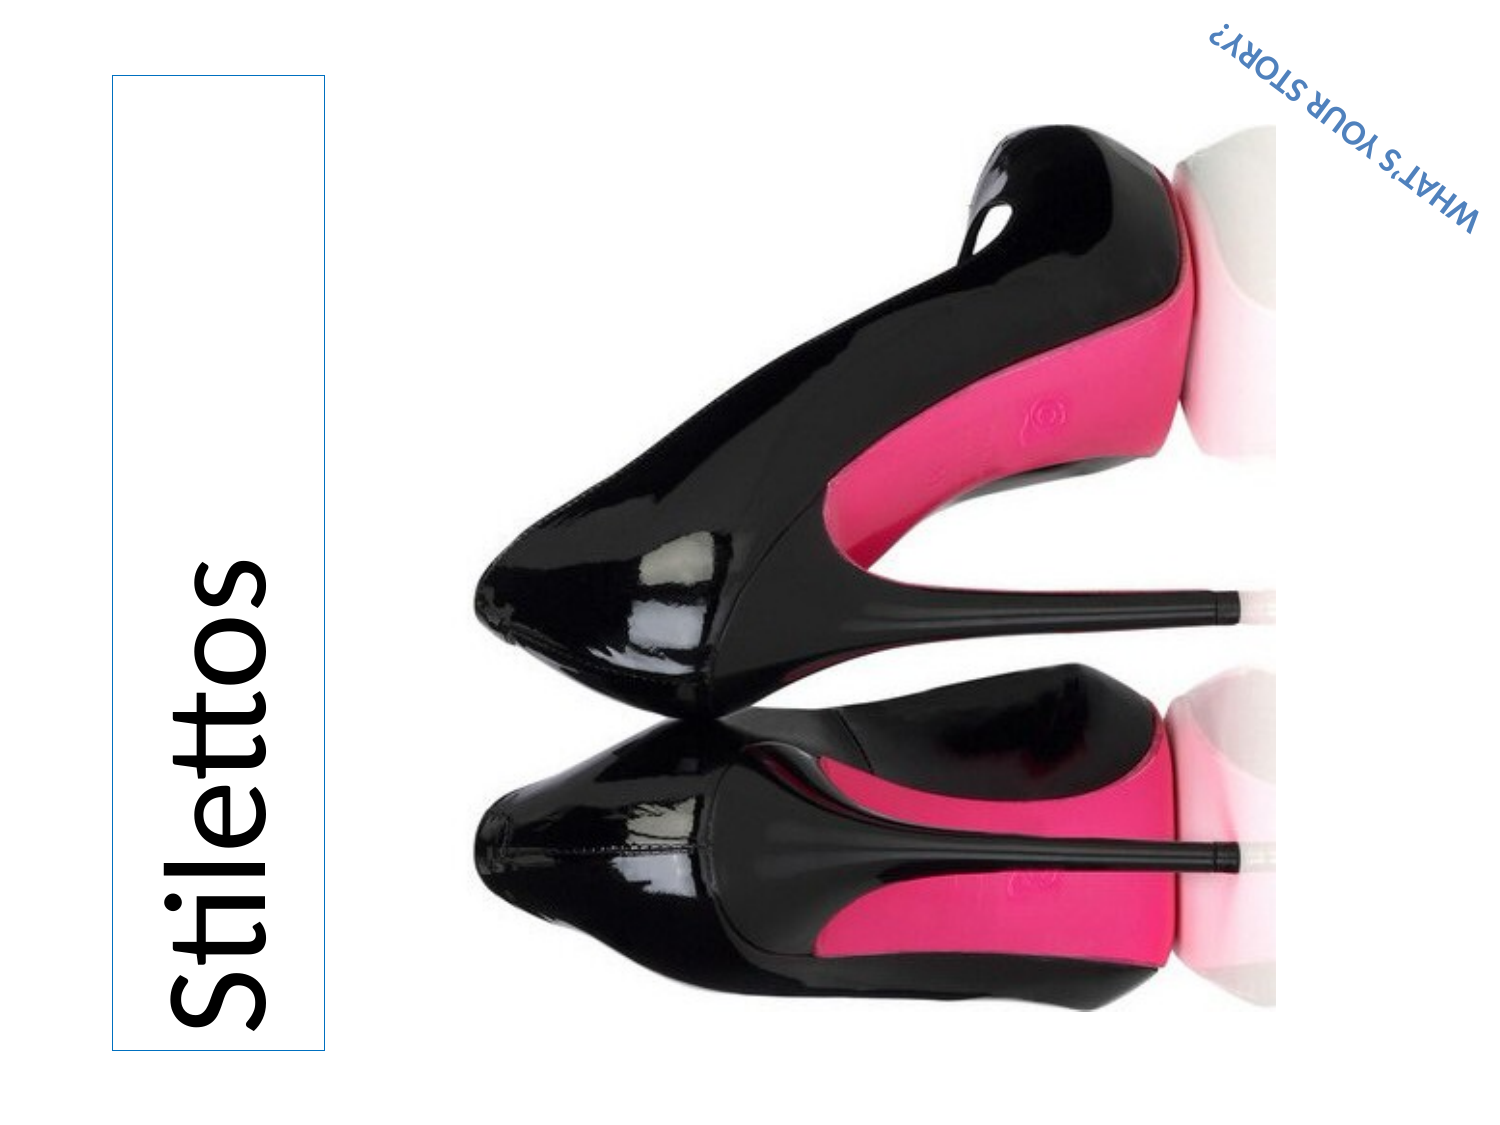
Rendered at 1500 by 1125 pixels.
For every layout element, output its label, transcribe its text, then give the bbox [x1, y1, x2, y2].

list Stilettos [112, 75, 325, 1051]
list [437, 124, 1277, 1012]
text_box What’s your story? [1162, 0, 1500, 276]
